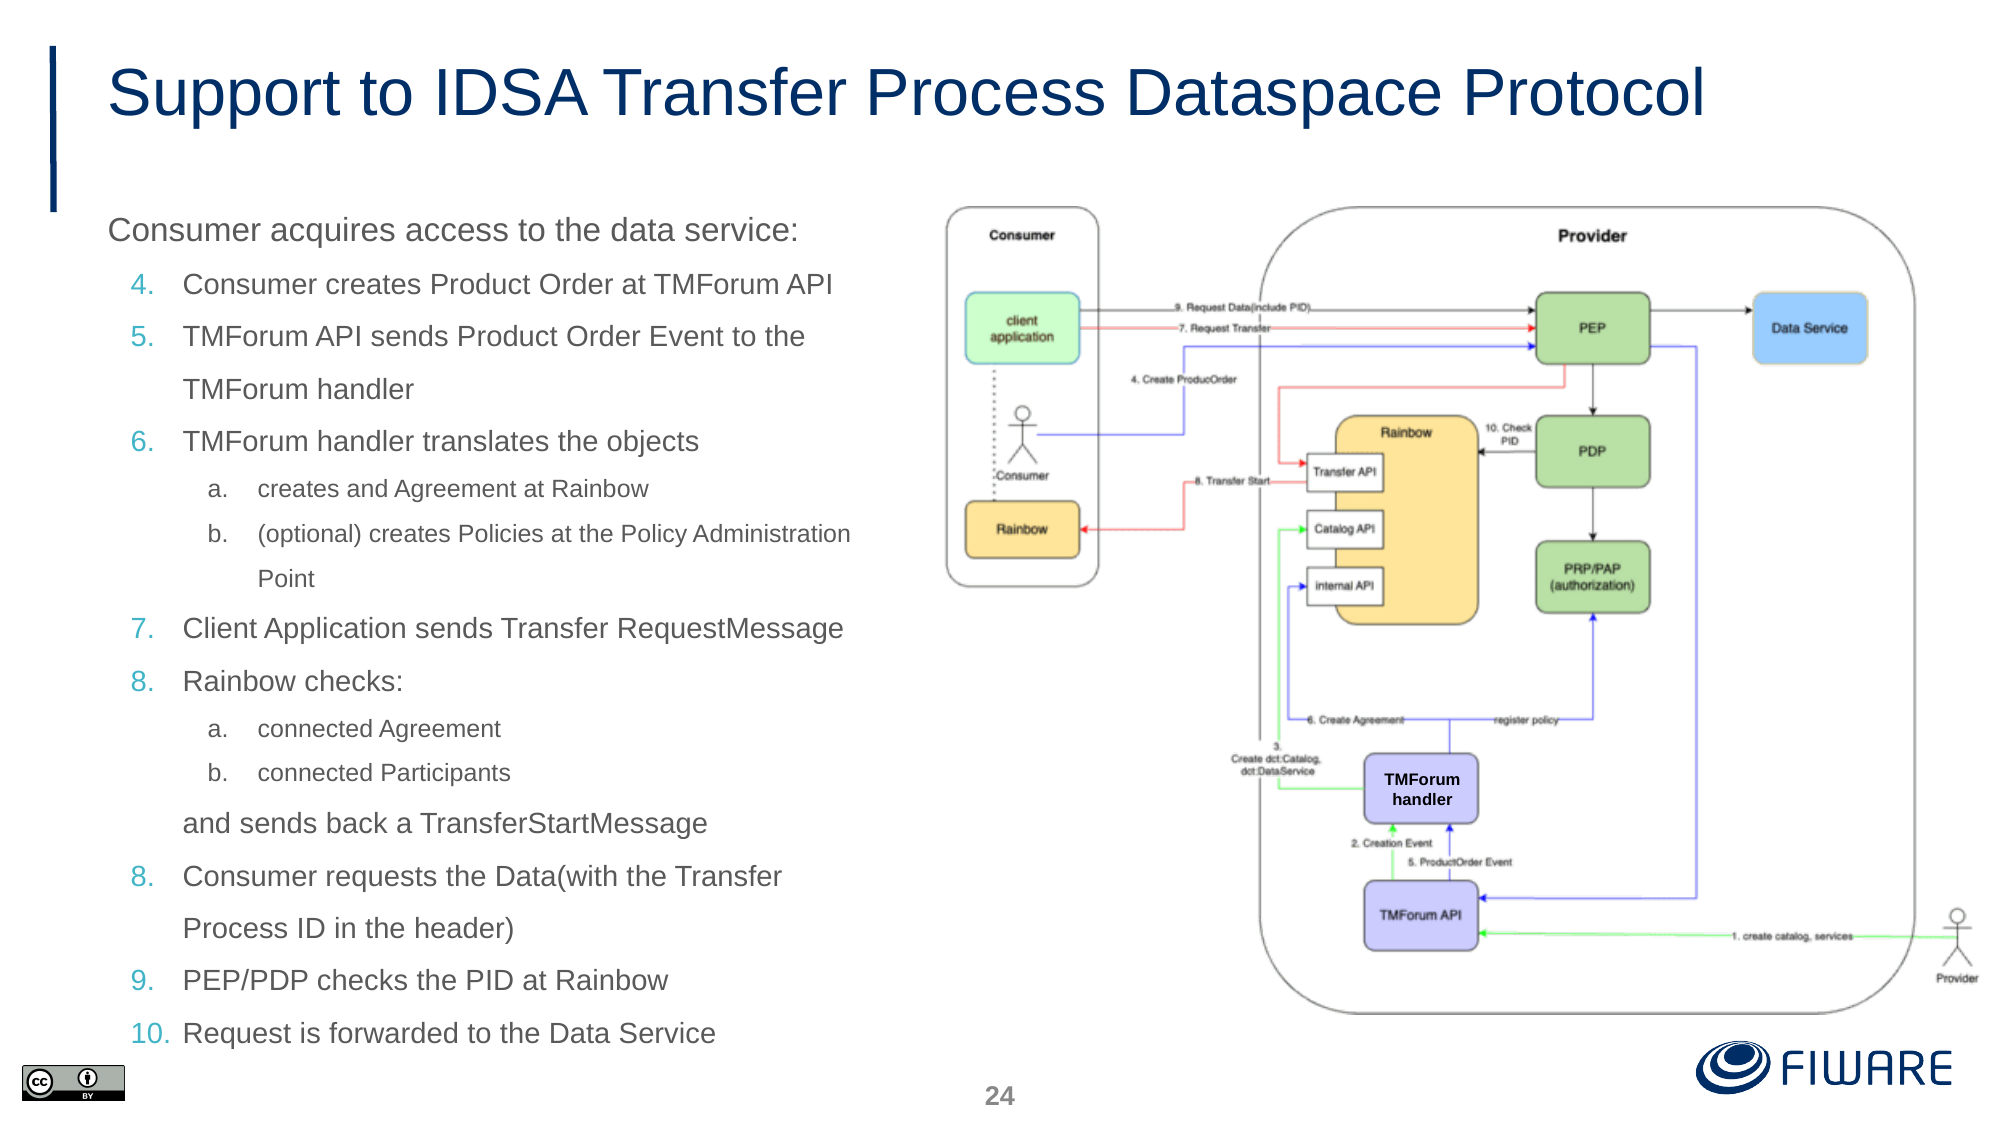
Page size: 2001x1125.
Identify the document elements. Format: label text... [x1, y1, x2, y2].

title Support to IDSA Transfer Process Dataspace Protocol [92, 41, 1921, 207]
picture [1693, 1038, 1956, 1097]
slide_number 23 [887, 1065, 1113, 1125]
list Consumer acquires access to the data service: Consumer creates Product Order at TMForum API TMForum API sends Product Order Event to the TMForum handler TMForum handler translates the objects creates and Agreement at Rainbow (optional) creates Policies at the Policy Administration Point Client Application sends Transfer RequestMessage Rainbow checks: connected Agreement connected Participants and sends back a TransferStartMessage Consumer requests the Data(with the Transfer Process ID in the header) PEP/PDP checks the PID at Rainbow Request is forwarded to the Data Service [92, 188, 876, 1048]
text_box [936, 206, 1981, 1016]
picture [22, 1065, 125, 1101]
